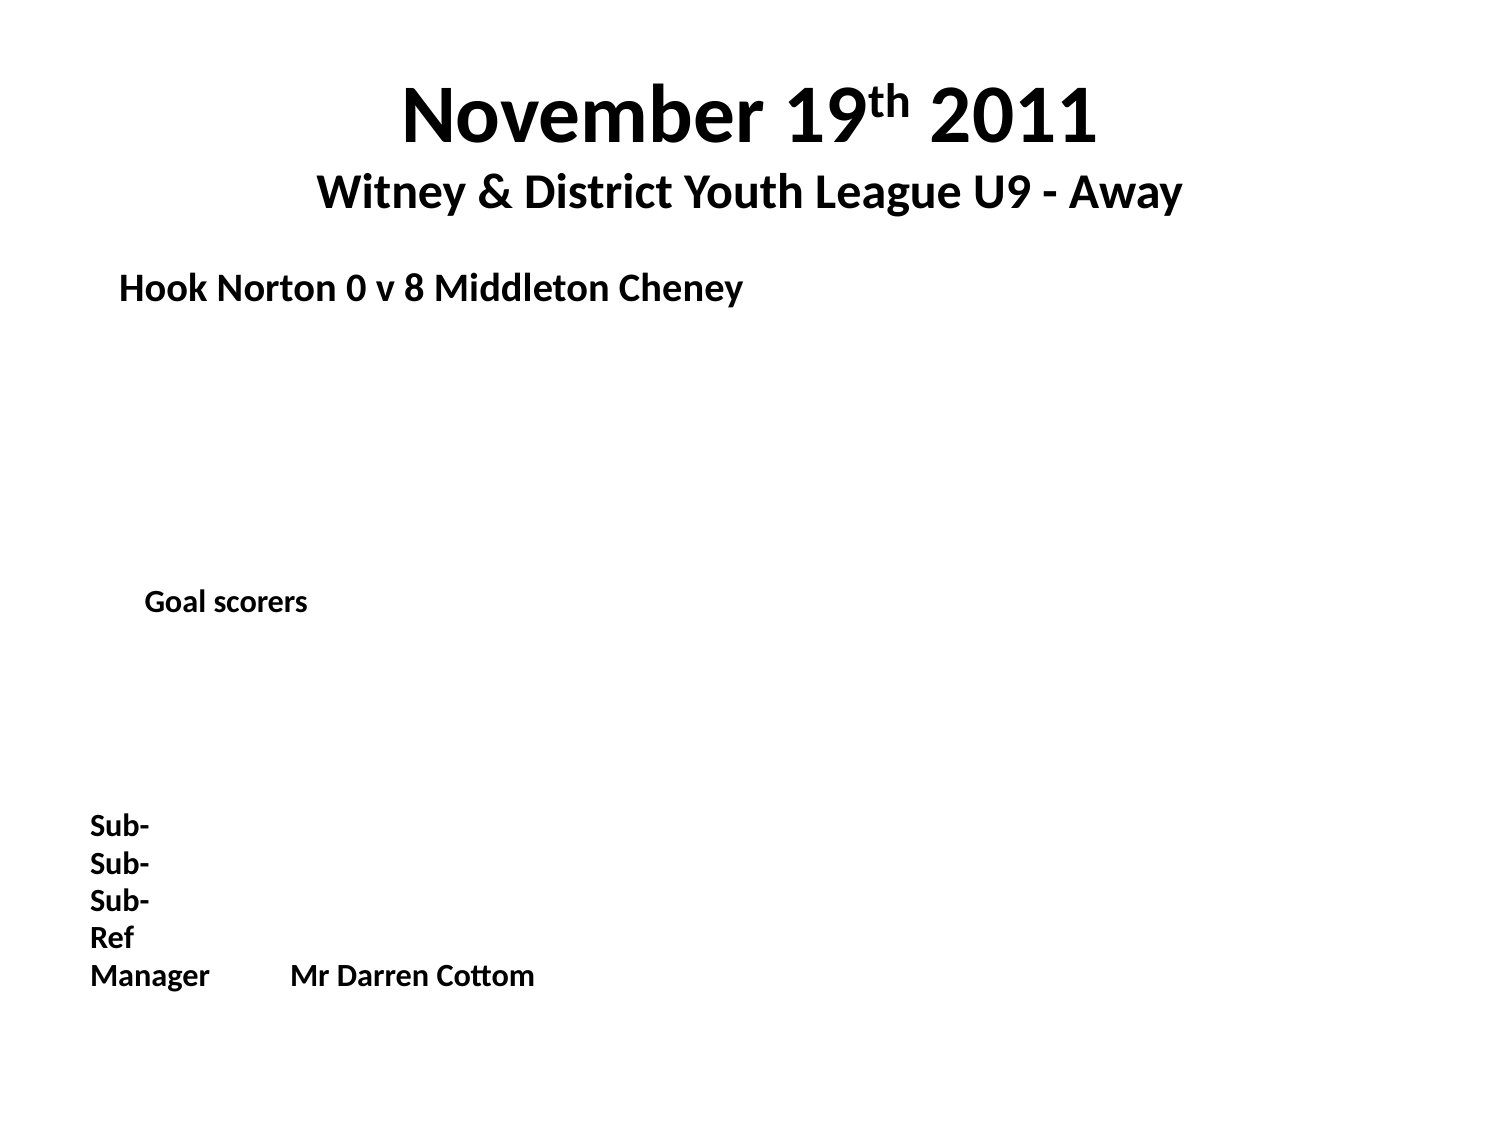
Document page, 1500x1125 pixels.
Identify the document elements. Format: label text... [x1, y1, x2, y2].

title November 19th 2011 Witney & District Youth League U9 - Away [75, 45, 1425, 233]
list Hook Norton 0 v 8 Middleton Cheney Goal scorers Sub- Sub- Sub- Ref Manager Mr Darren Cottom [75, 262, 1425, 1005]
